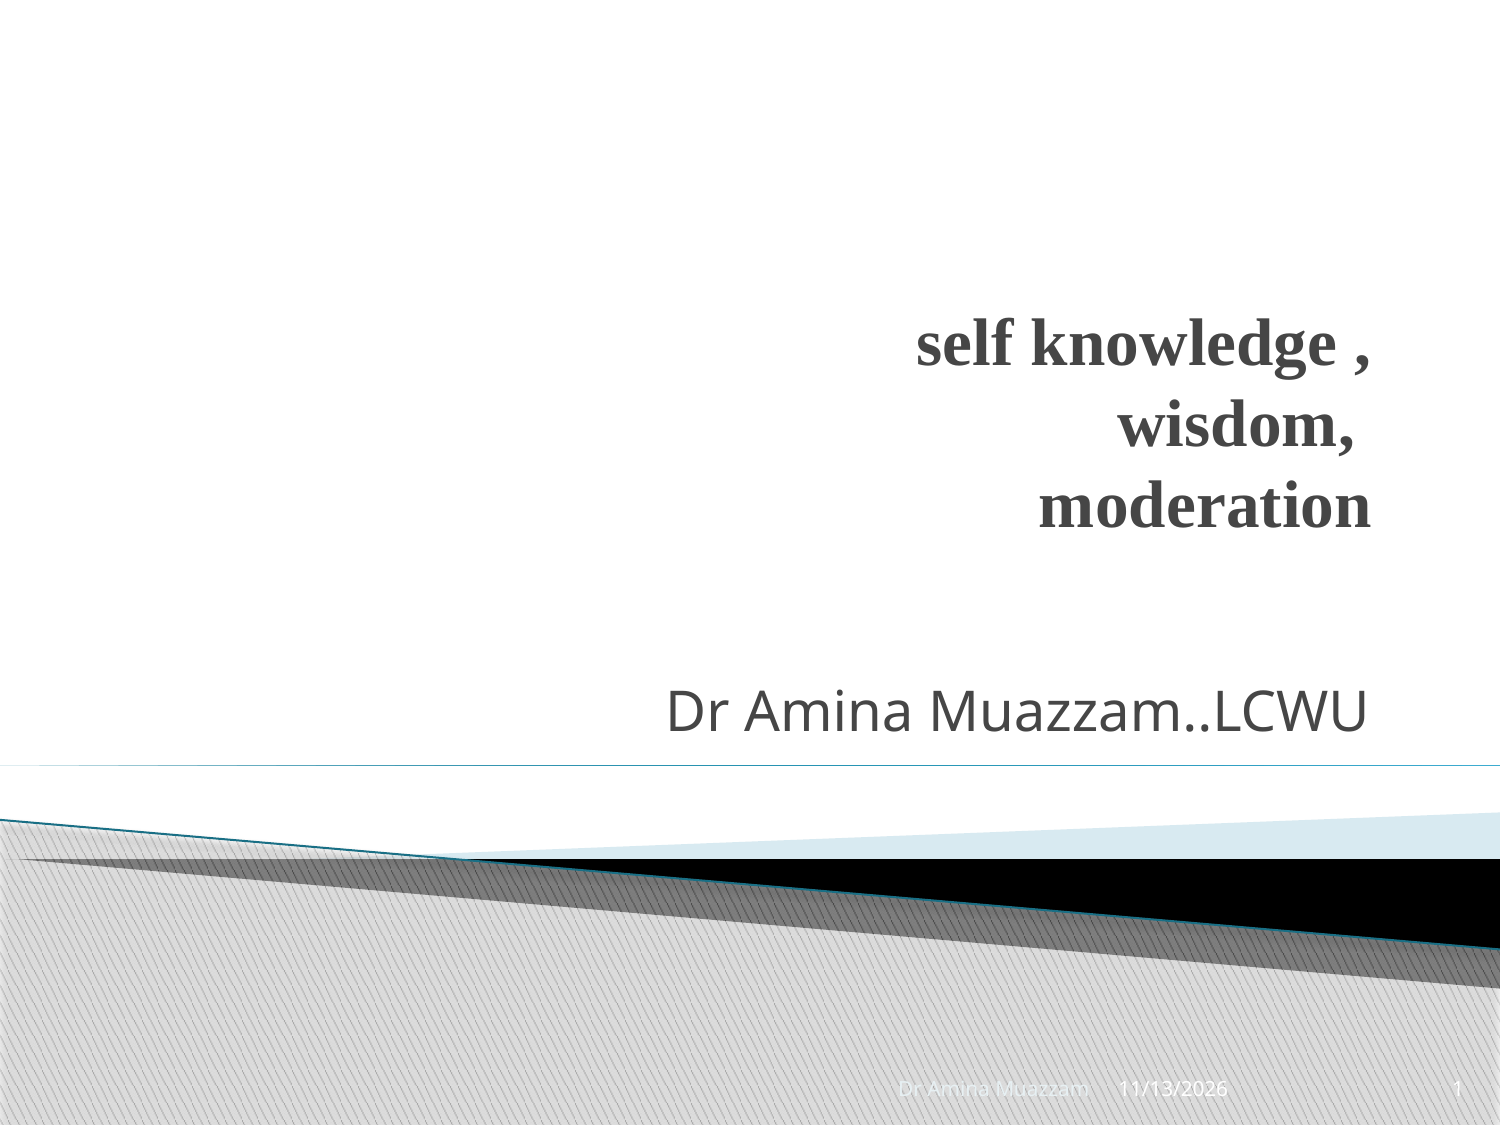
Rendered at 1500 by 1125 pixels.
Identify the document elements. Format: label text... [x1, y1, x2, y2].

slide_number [1105, 1051, 1418, 1112]
picture [5, 859, 1500, 989]
slide_number 1 [1418, 1051, 1479, 1112]
subtitle Dr Amina Muazzam..LCWU [112, 592, 1388, 790]
footer Dr Amina Muazzam [718, 1051, 1105, 1112]
title self knowledge , wisdom, moderation [112, 287, 1388, 588]
